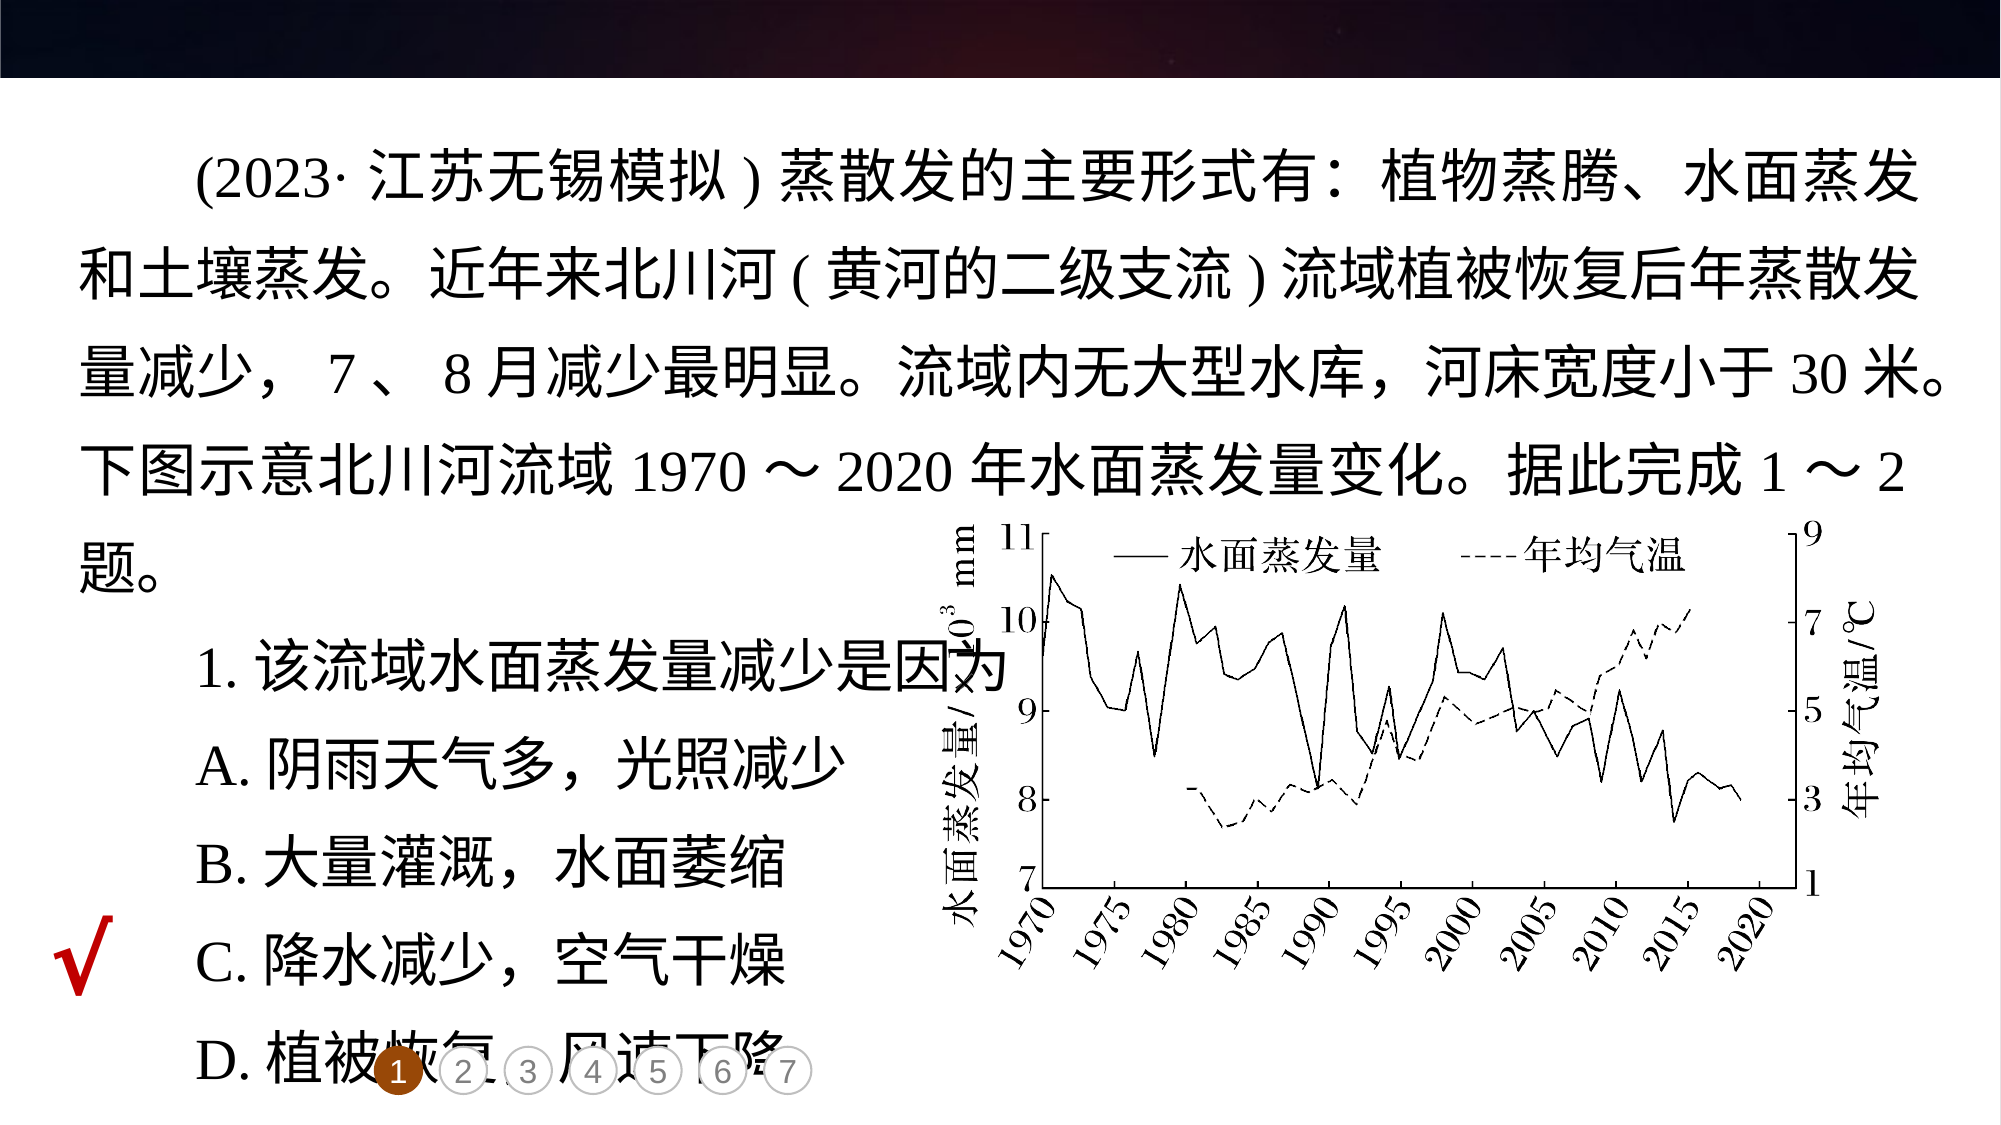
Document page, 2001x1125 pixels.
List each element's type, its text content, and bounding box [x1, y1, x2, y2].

text_box 1 [374, 1046, 423, 1094]
text_box 5 [634, 1046, 682, 1094]
text_box (2023·江苏无锡模拟)蒸散发的主要形式有：植物蒸腾、水面蒸发和土壤蒸发。近年来北川河(黄河的二级支流)流域植被恢复后年蒸散发量减少，7、8月减少最明显。流域内无大型水库，河床宽度小于30米。下图示意北川河流域1970～2020年水面蒸发量变化。据此完成1～2题。 1.该流域水面蒸发量减少是因为 A.阴雨天气多，光照减少 B.大量灌溉，水面萎缩 C.降水减少，空气干燥 D.植被恢复，风速下降 [63, 104, 1936, 1099]
picture [0, 0, 2001, 1125]
text_box √ [35, 893, 160, 1021]
text_box 7 [764, 1046, 812, 1094]
picture [936, 515, 1890, 975]
text_box 4 [569, 1046, 617, 1094]
text_box 6 [699, 1046, 747, 1094]
text_box 2 [439, 1046, 487, 1094]
text_box 3 [504, 1046, 552, 1094]
